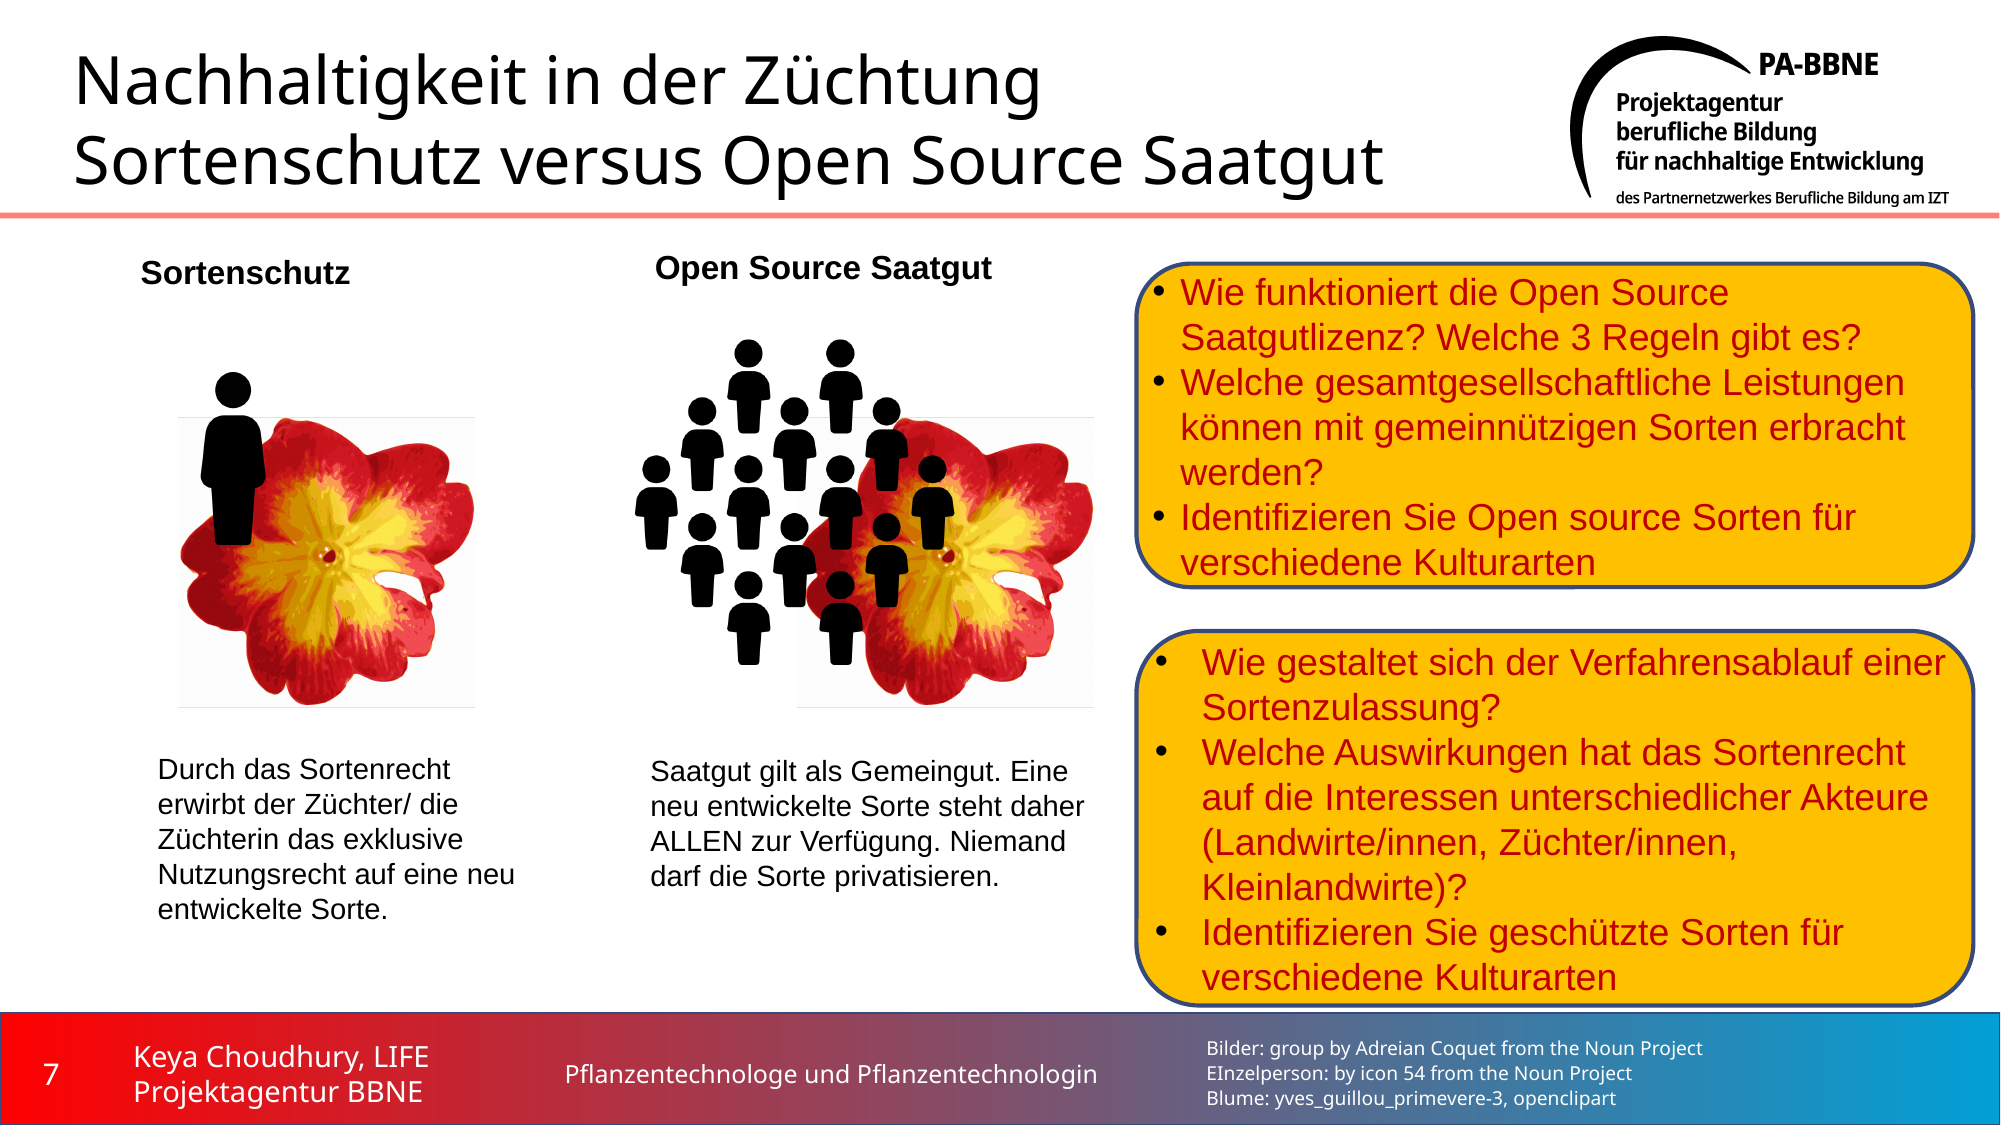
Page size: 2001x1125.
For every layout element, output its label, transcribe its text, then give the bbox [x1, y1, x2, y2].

list Pflanzentechnologe und Pflanzentechnologin [549, 1026, 1179, 1118]
picture [1570, 36, 1949, 207]
text_box Open Source Saatgut [639, 238, 1059, 294]
picture [590, 333, 1094, 708]
text_box Wie gestaltet sich der Verfahrensablauf einer Sortenzulassung? Welche Auswirkungen hat das Sortenrecht auf die Interessen unterschiedlicher Akteure (Landwirte/innen, Züchter/innen, Kleinlandwirte)? Identifizieren Sie geschützte Sorten für verschiedene Kulturarten [1136, 630, 1974, 1006]
title Nachhaltigkeit in der Züchtung Sortenschutz versus Open Source Saatgut [59, 29, 1536, 207]
picture [125, 372, 475, 708]
footer Keya Choudhury, LIFE Projektagentur BBNE [118, 1026, 536, 1120]
list Bilder: group by Adreian Coquet from the Noun Project EInzelperson: by icon 54 from the Noun Project Blume: yves_guillou_primevere-3, openclipart [1191, 1026, 1949, 1118]
text_box Sortenschutz [125, 243, 475, 299]
text_box Wie funktioniert die Open Source Saatgutlizenz? Welche 3 Regeln gibt es? Welche gesamtgesellschaftliche Leistungen können mit gemeinnützigen Sorten erbracht werden? Identifizieren Sie Open source Sorten für verschiedene Kulturarten [1136, 263, 1974, 588]
text_box Durch das Sortenrecht erwirbt der Züchter/ die Züchterin das exklusive Nutzungsrecht auf eine neu entwickelte Sorte. [142, 742, 538, 933]
text_box Saatgut gilt als Gemeingut. Eine neu entwickelte Sorte steht daher ALLEN zur Verfügung. Niemand darf die Sorte privatisieren. [635, 744, 1136, 900]
slide_number ‹#› [0, 1026, 102, 1118]
